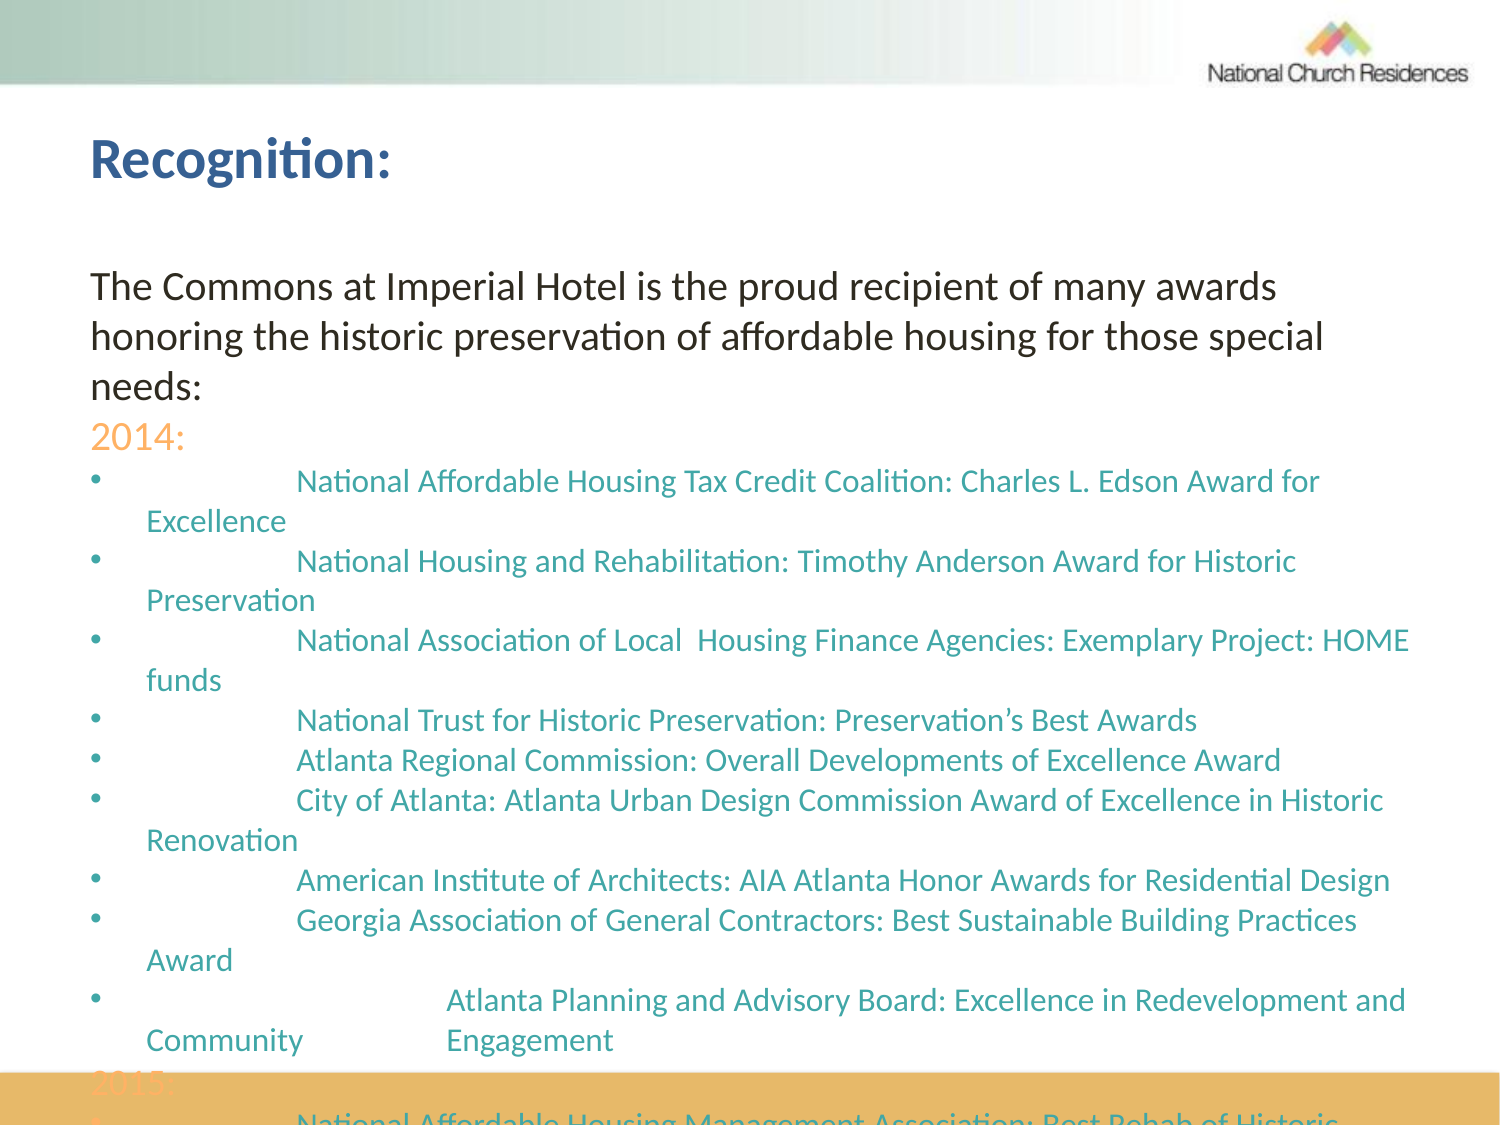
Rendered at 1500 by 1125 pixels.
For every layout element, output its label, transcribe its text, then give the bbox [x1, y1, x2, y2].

title Recognition: [75, 95, 1425, 217]
picture [0, 0, 1498, 88]
list The Commons at Imperial Hotel is the proud recipient of many awards honoring the historic preservation of affordable housing for those special needs: 2014: National Affordable Housing Tax Credit Coalition: Charles L. Edson Award for Excellence National Housing and Rehabilitation: Timothy Anderson Award for Historic Preservation National Association of Local Housing Finance Agencies: Exemplary Project: HOME funds National Trust for Historic Preservation: Preservation’s Best Awards Atlanta Regional Commission: Overall Developments of Excellence Award City of Atlanta: Atlanta Urban Design Commission Award of Excellence in Historic Renovation American Institute of Architects: AIA Atlanta Honor Awards for Residential Design Georgia Association of General Contractors: Best Sustainable Building Practices Award Atlanta Planning and Advisory Board: Excellence in Redevelopment and Community Engagement 2015: National Affordable Housing Management Association: Best Rehab of Historic Structure Georgia Trust for Historic Preservation: Marguerite Williams Award for Excellence [75, 251, 1450, 1064]
